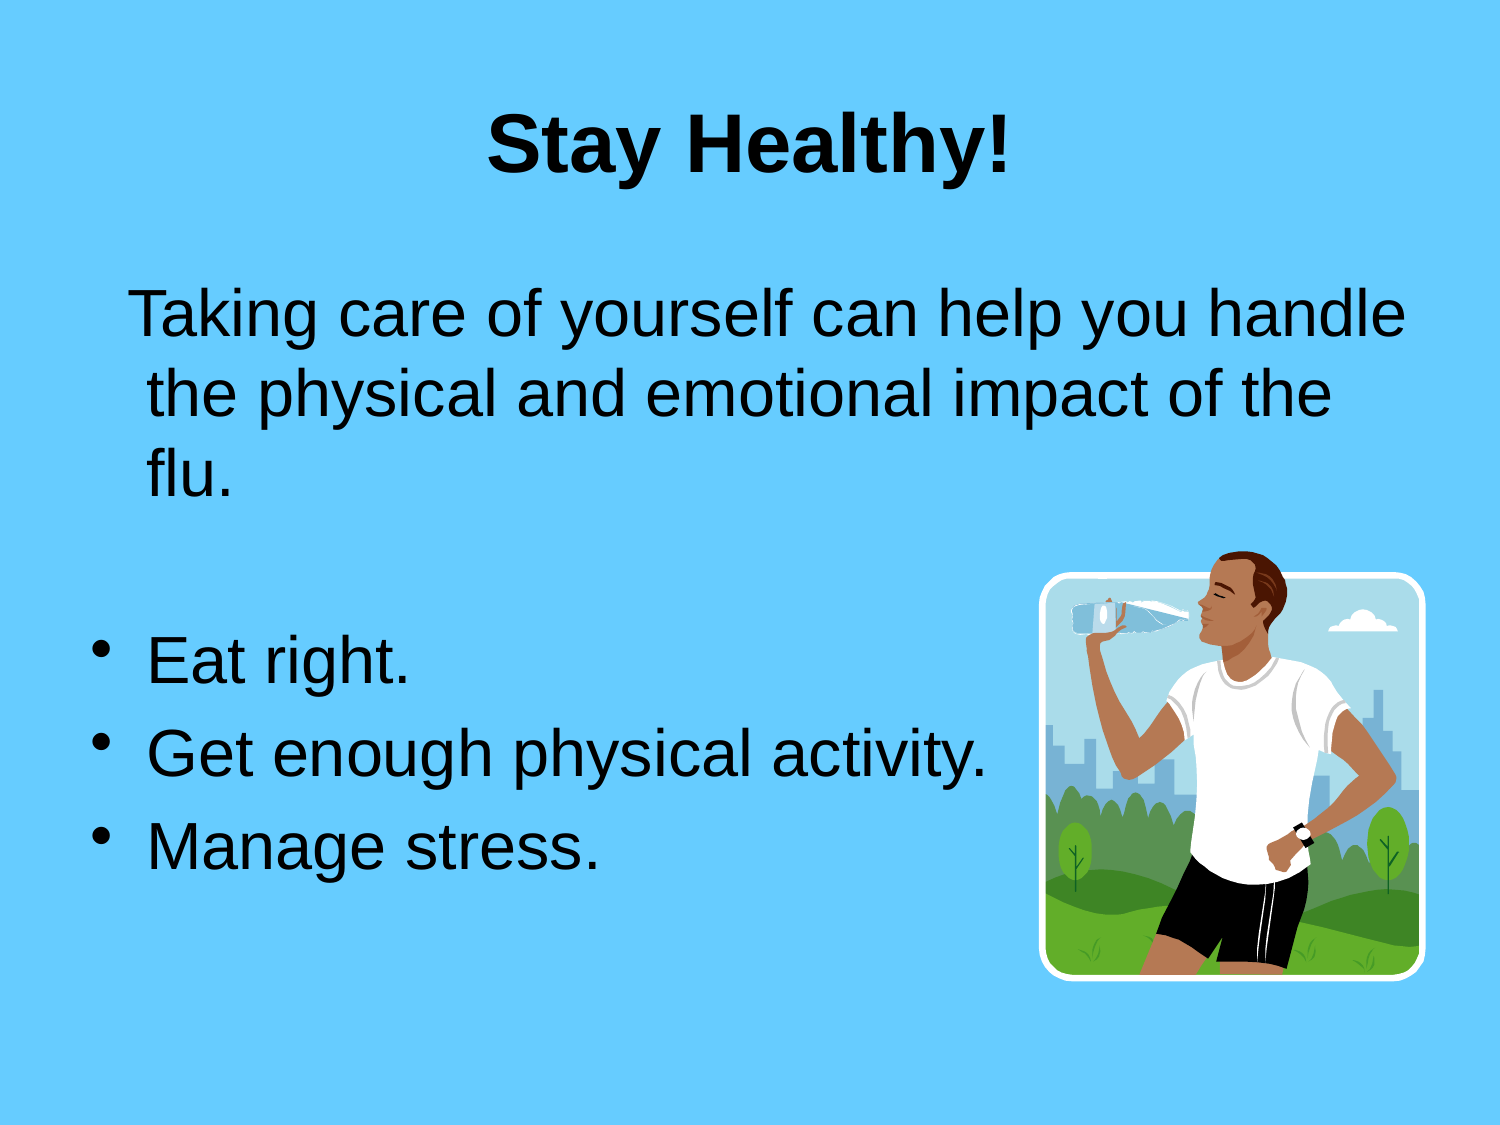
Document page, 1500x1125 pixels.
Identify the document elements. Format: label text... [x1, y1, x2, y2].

picture [1037, 549, 1428, 984]
list Taking care of yourself can help you handle the physical and emotional impact of the flu. Eat right. Get enough physical activity. Manage stress. [74, 262, 1426, 1006]
title Stay Healthy! [74, 44, 1426, 233]
